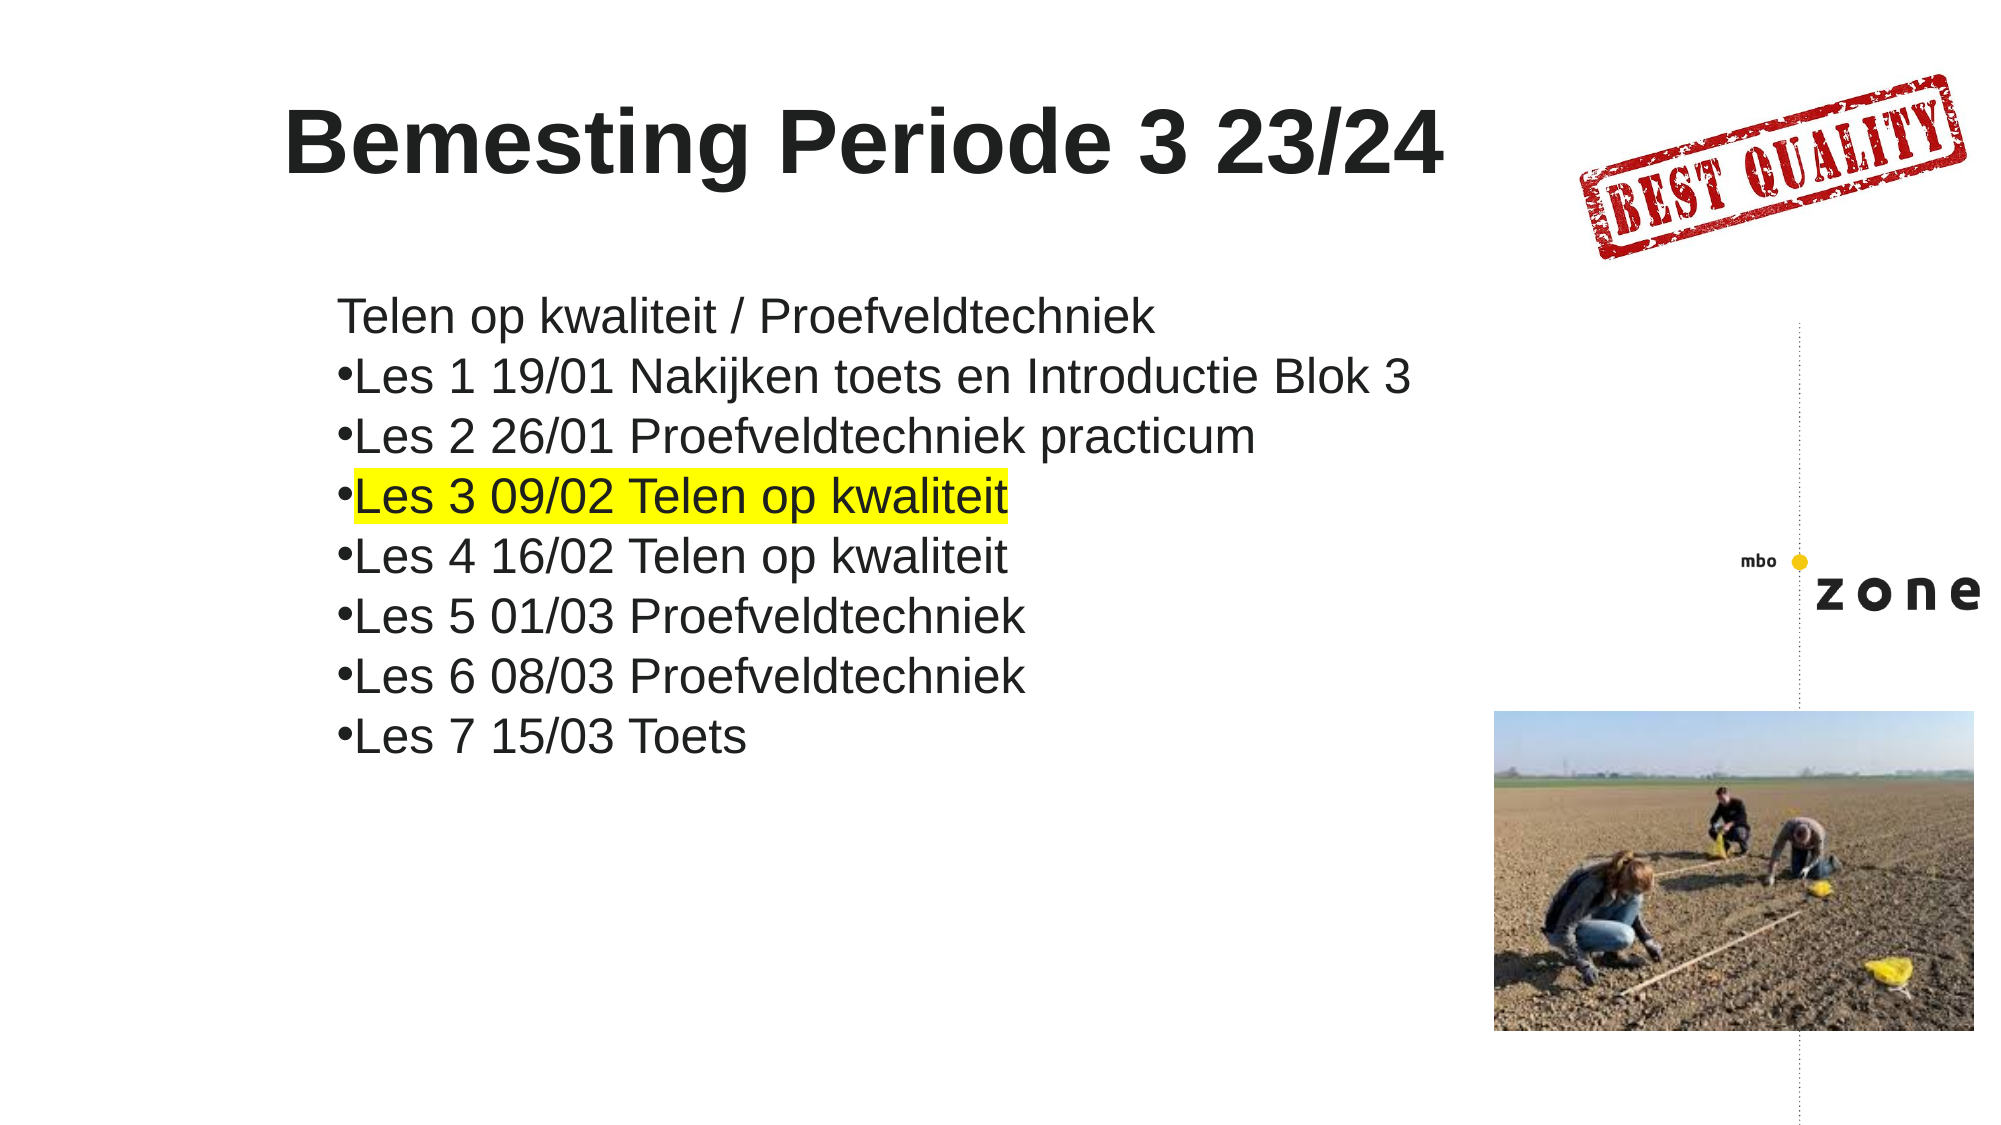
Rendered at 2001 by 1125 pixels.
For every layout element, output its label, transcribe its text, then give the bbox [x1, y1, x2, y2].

list Telen op kwaliteit / Proefveldtechniek Les 1 19/01 Nakijken toets en Introductie Blok 3 Les 2 26/01 Proefveldtechniek practicum Les 3 09/02 Telen op kwaliteit Les 4 16/02 Telen op kwaliteit Les 5 01/03 Proefveldtechniek Les 6 08/03 Proefveldtechniek Les 7 15/03 Toets [336, 283, 1607, 998]
picture [1494, 0, 2001, 1125]
title Bemesting Periode 3 23/24 [124, 94, 1557, 272]
